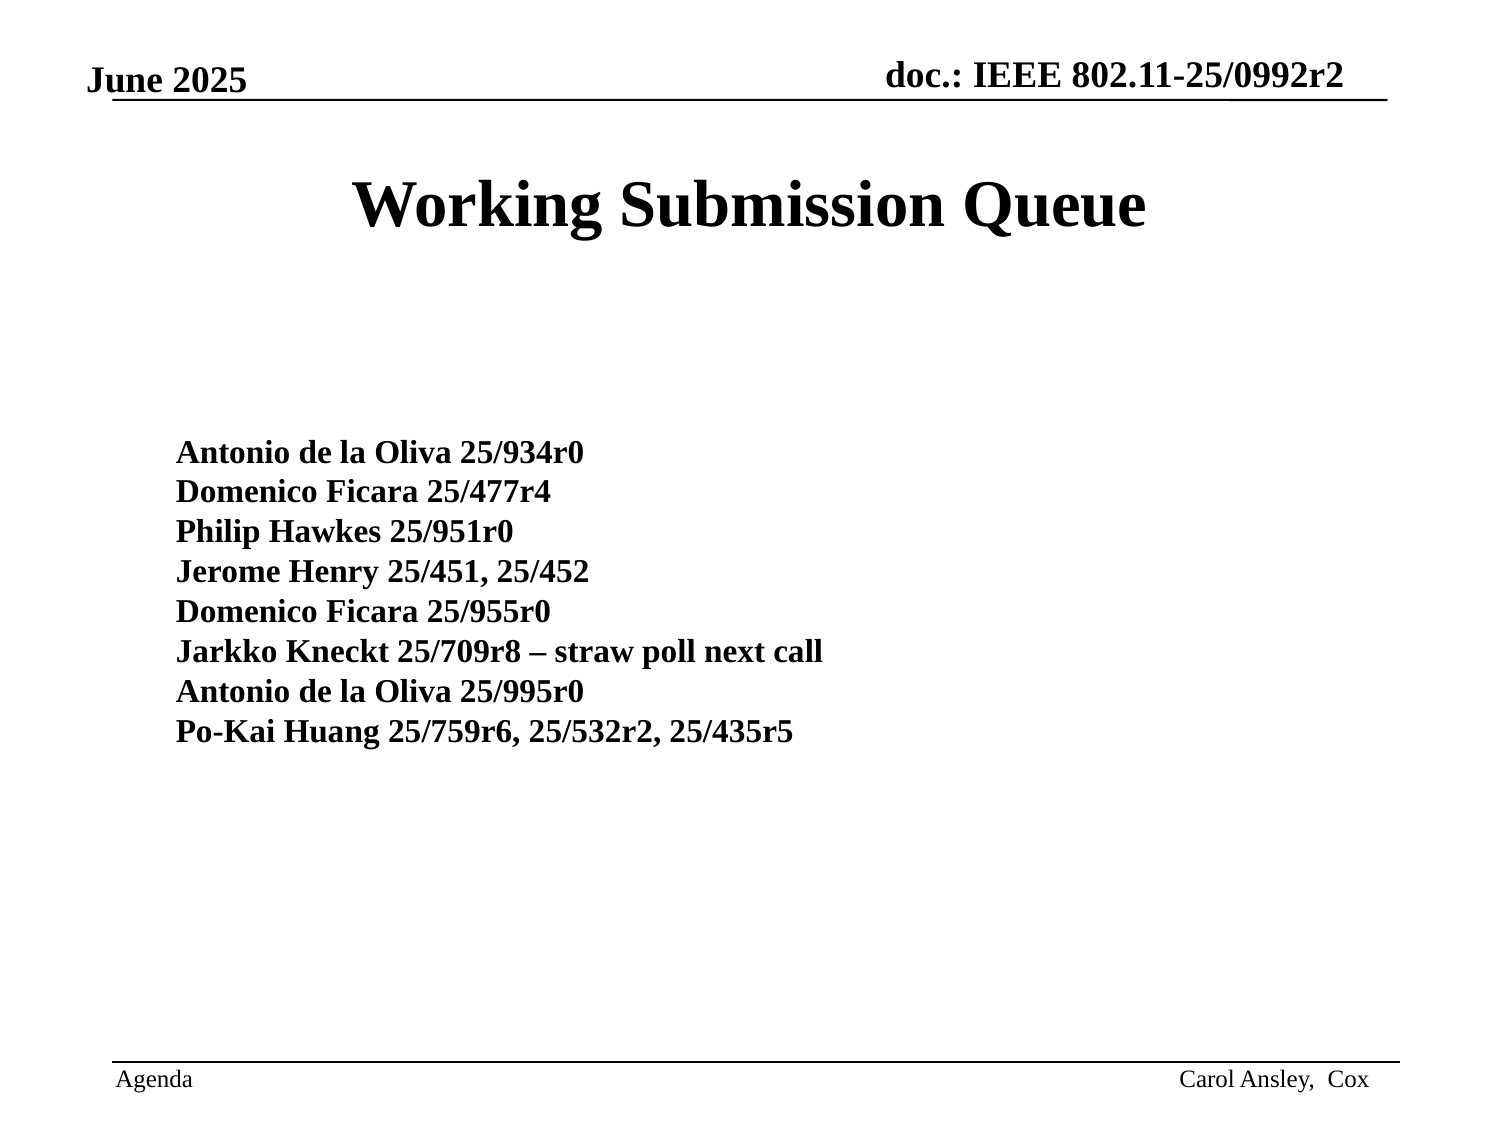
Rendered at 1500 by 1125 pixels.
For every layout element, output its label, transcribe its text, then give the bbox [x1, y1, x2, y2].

title Working Submission Queue [111, 111, 1388, 288]
list Antonio de la Oliva 25/934r0 Domenico Ficara 25/477r4 Philip Hawkes 25/951r0 Jerome Henry 25/451, 25/452 Domenico Ficara 25/955r0 Jarkko Kneckt 25/709r8 – straw poll next call Antonio de la Oliva 25/995r0 Po-Kai Huang 25/759r6, 25/532r2, 25/435r5 [111, 327, 1388, 891]
